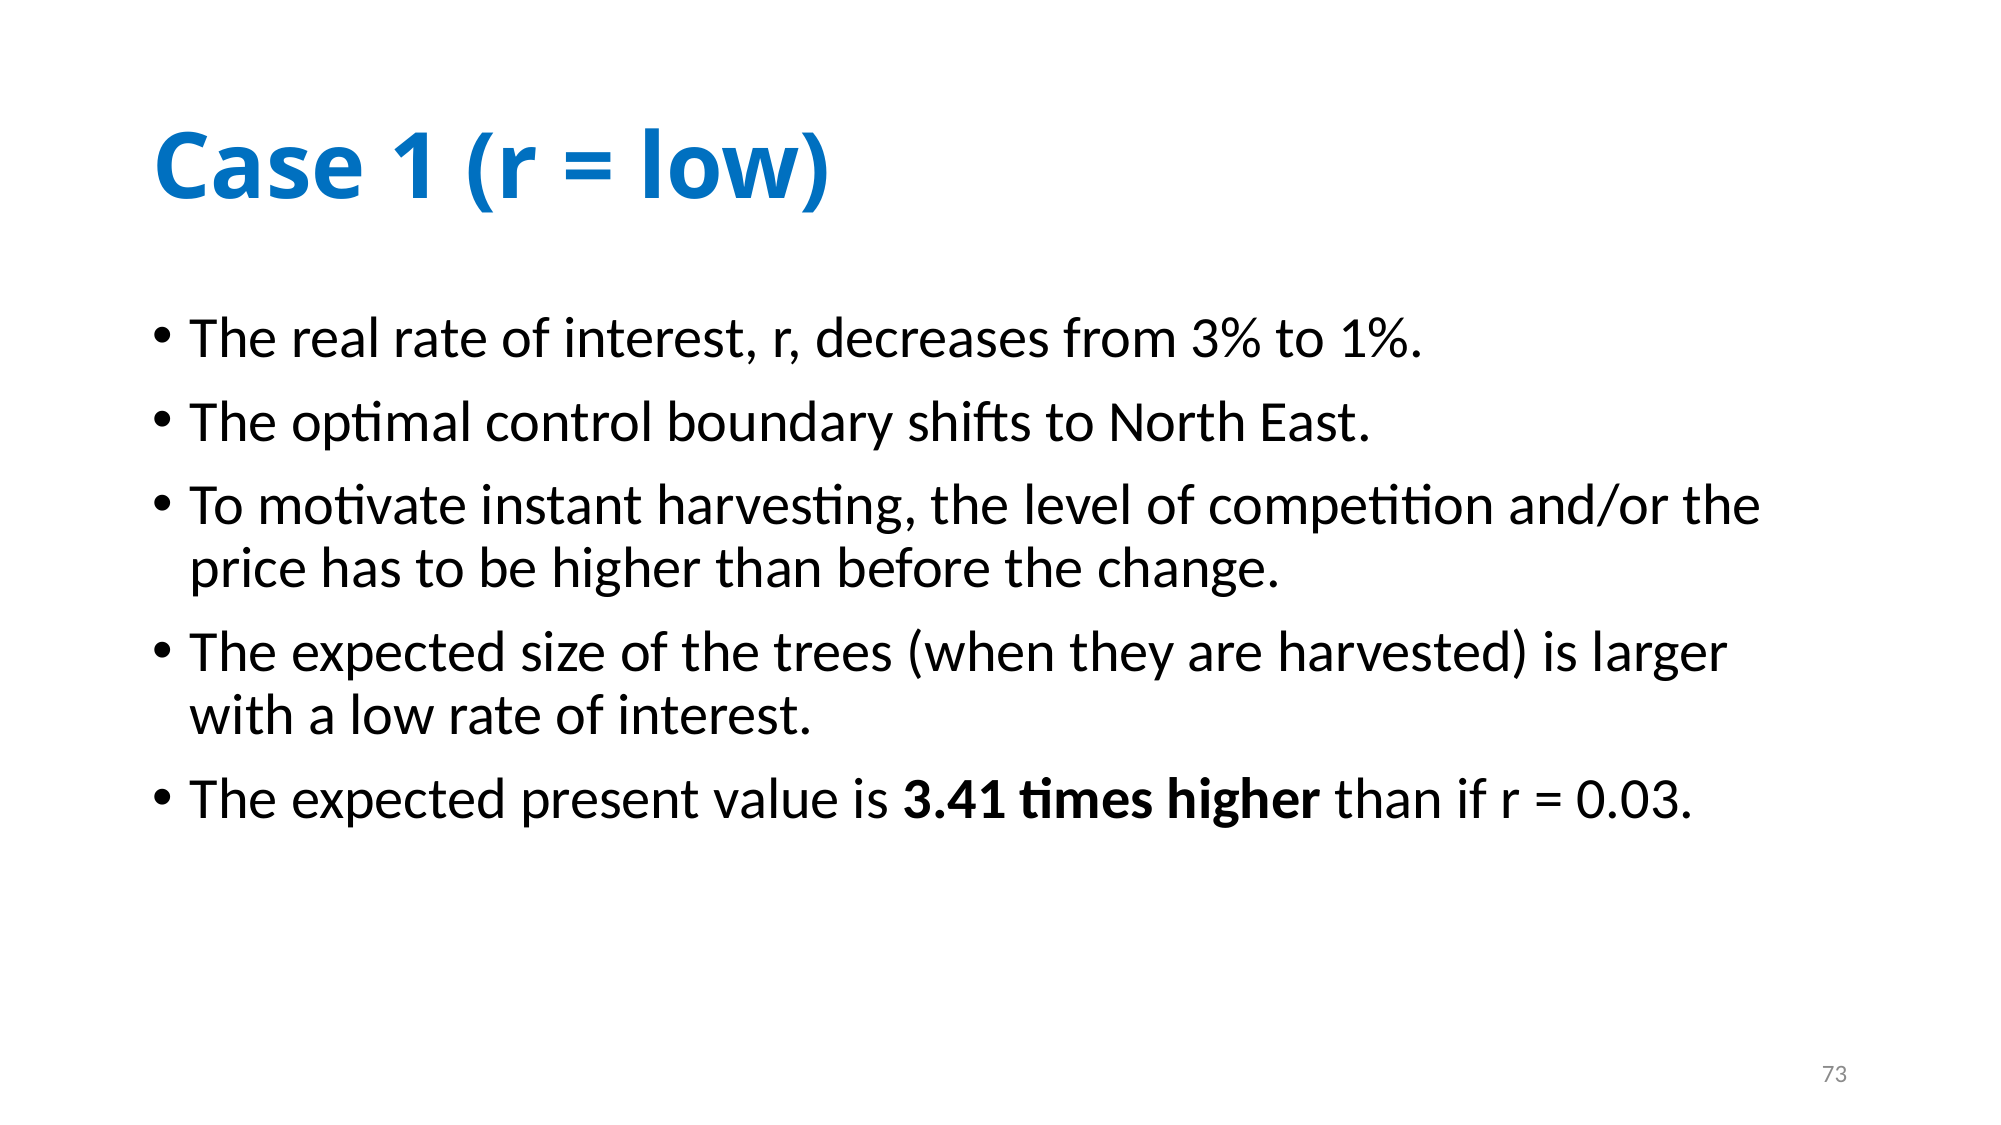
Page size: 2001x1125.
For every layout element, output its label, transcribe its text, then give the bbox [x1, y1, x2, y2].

slide_number 73 [1412, 1042, 1863, 1103]
title Case 1 (r = low) [137, 59, 1863, 278]
list The real rate of interest, r, decreases from 3% to 1%. The optimal control boundary shifts to North East. To motivate instant harvesting, the level of competition and/or the price has to be higher than before the change. The expected size of the trees (when they are harvested) is larger with a low rate of interest. The expected present value is 3.41 times higher than if r = 0.03. [137, 299, 1863, 1014]
